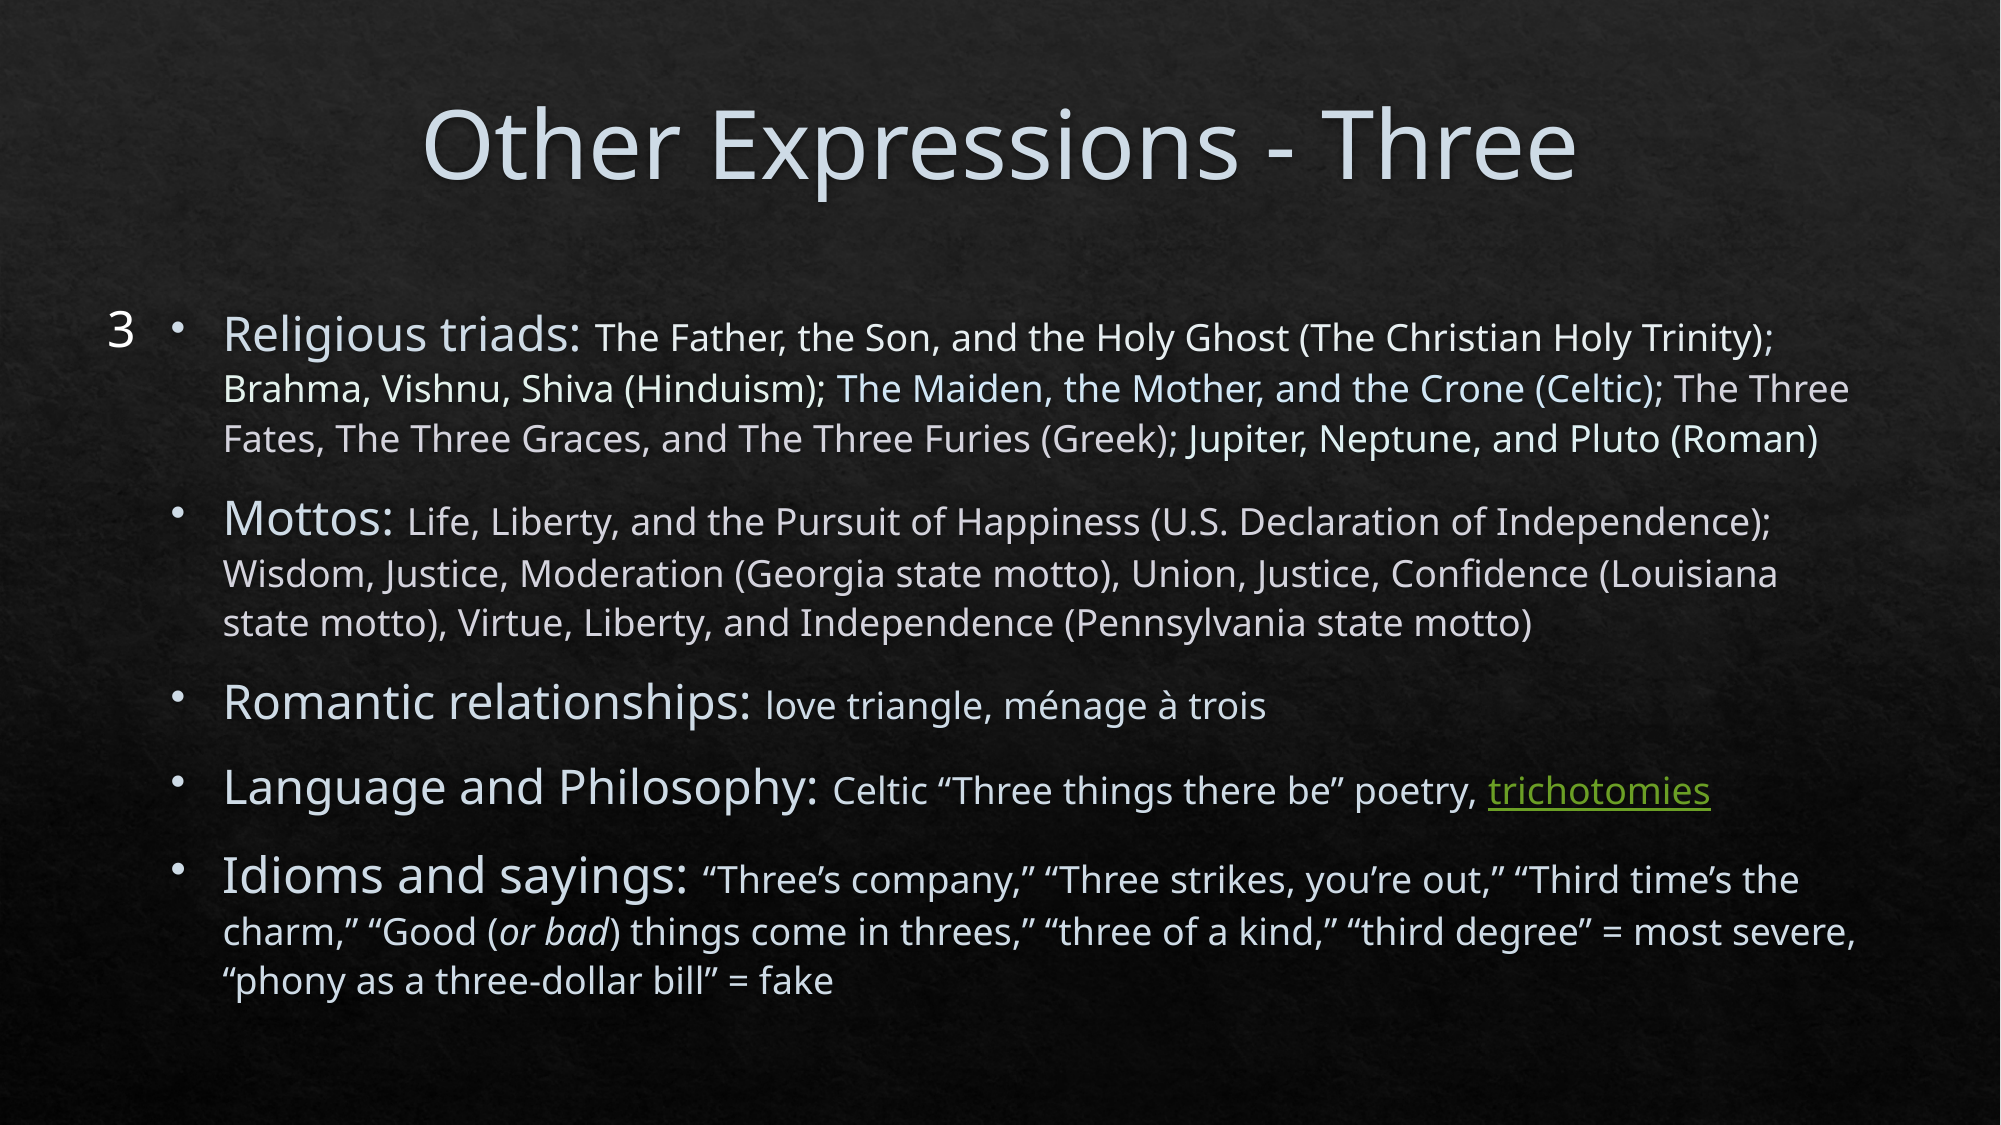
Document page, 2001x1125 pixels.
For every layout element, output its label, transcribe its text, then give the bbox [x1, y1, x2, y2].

title Other Expressions - Three [151, 45, 1850, 253]
text_box 3 [92, 290, 152, 365]
list Religious triads: The Father, the Son, and the Holy Ghost (The Christian Holy Trinity); Brahma, Vishnu, Shiva (Hinduism); The Maiden, the Mother, and the Crone (Celtic); The Three Fates, The Three Graces, and The Three Furies (Greek); Jupiter, Neptune, and Pluto (Roman) Mottos: Life, Liberty, and the Pursuit of Happiness (U.S. Declaration of Independence); Wisdom, Justice, Moderation (Georgia state motto), Union, Justice, Confidence (Louisiana state motto), Virtue, Liberty, and Independence (Pennsylvania state motto) Romantic relationships: love triangle, ménage à trois Language and Philosophy: Celtic “Three things there be” poetry, trichotomies Idioms and sayings: “Three’s company,” “Three strikes, you’re out,” “Third time’s the charm,” “Good (or bad) things come in threes,” “three of a kind,” “third degree” = most severe, “phony as a three-dollar bill” = fake [151, 290, 1891, 1065]
